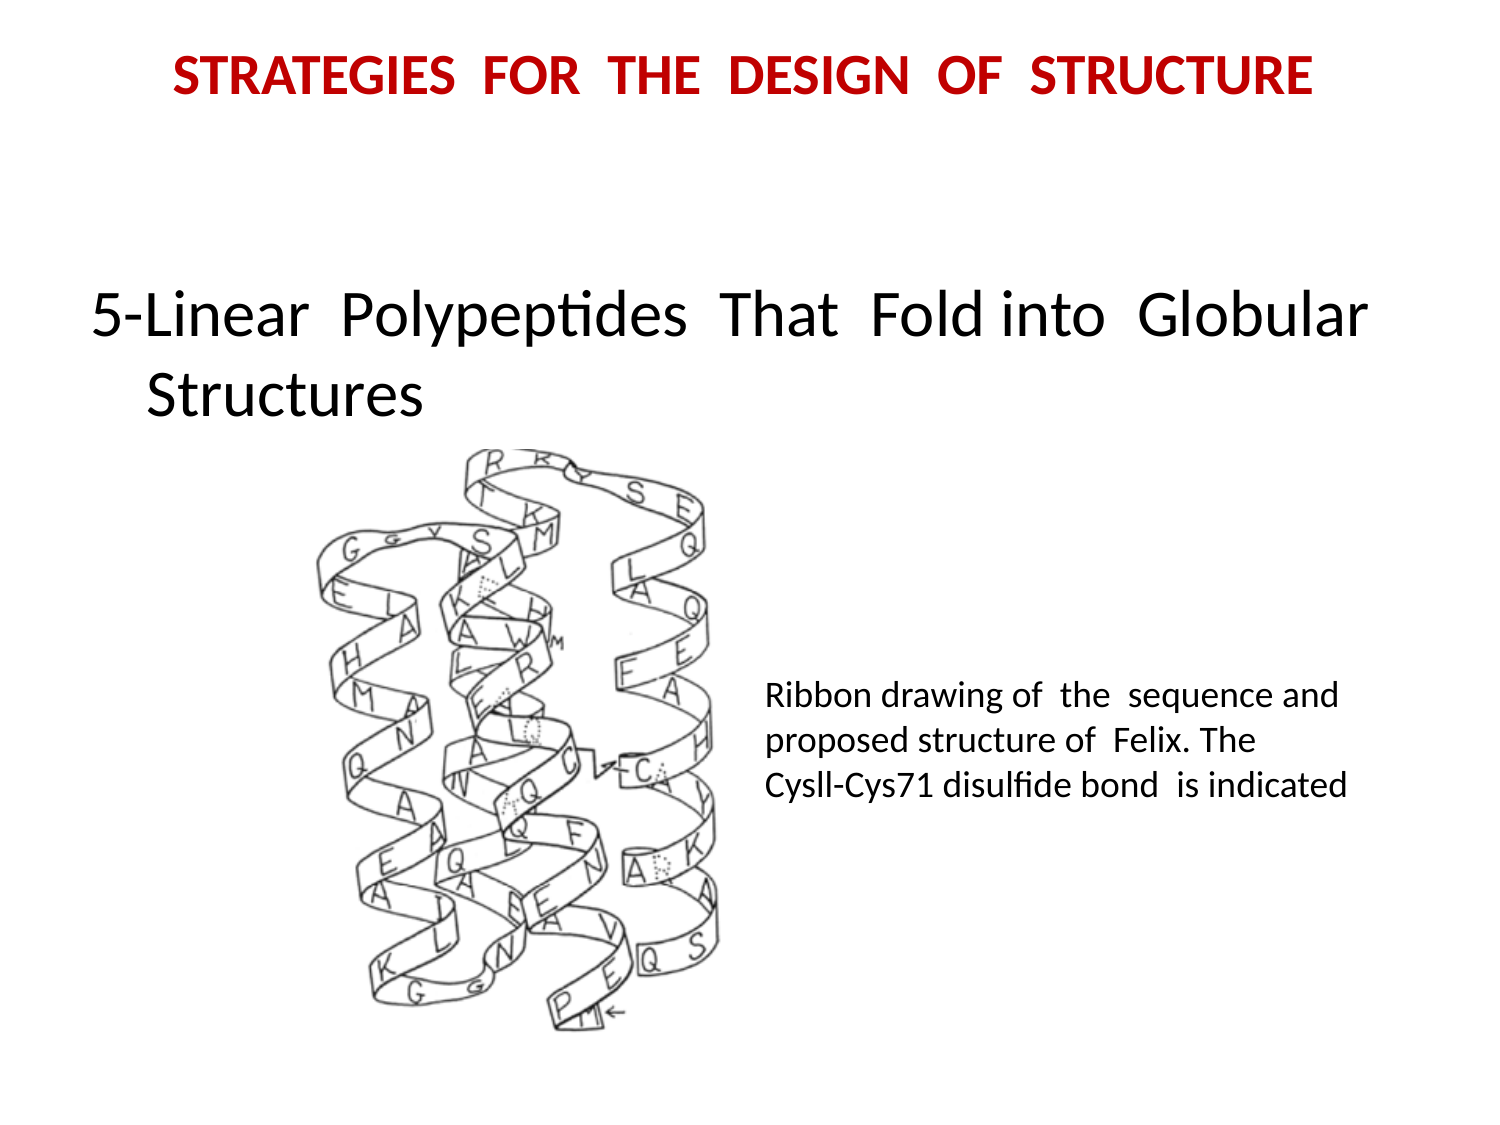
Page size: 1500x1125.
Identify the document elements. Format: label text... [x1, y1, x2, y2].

picture [262, 449, 805, 1037]
text_box Ribbon drawing of the sequence and proposed structure of Felix. The Cysll-Cys71 disulfide bond is indicated [809, 662, 1500, 813]
list 5-Linear Polypeptides That Fold into Globular Structures [75, 262, 1425, 1005]
title STRATEGIES FOR THE DESIGN OF STRUCTURE [75, 24, 1425, 118]
